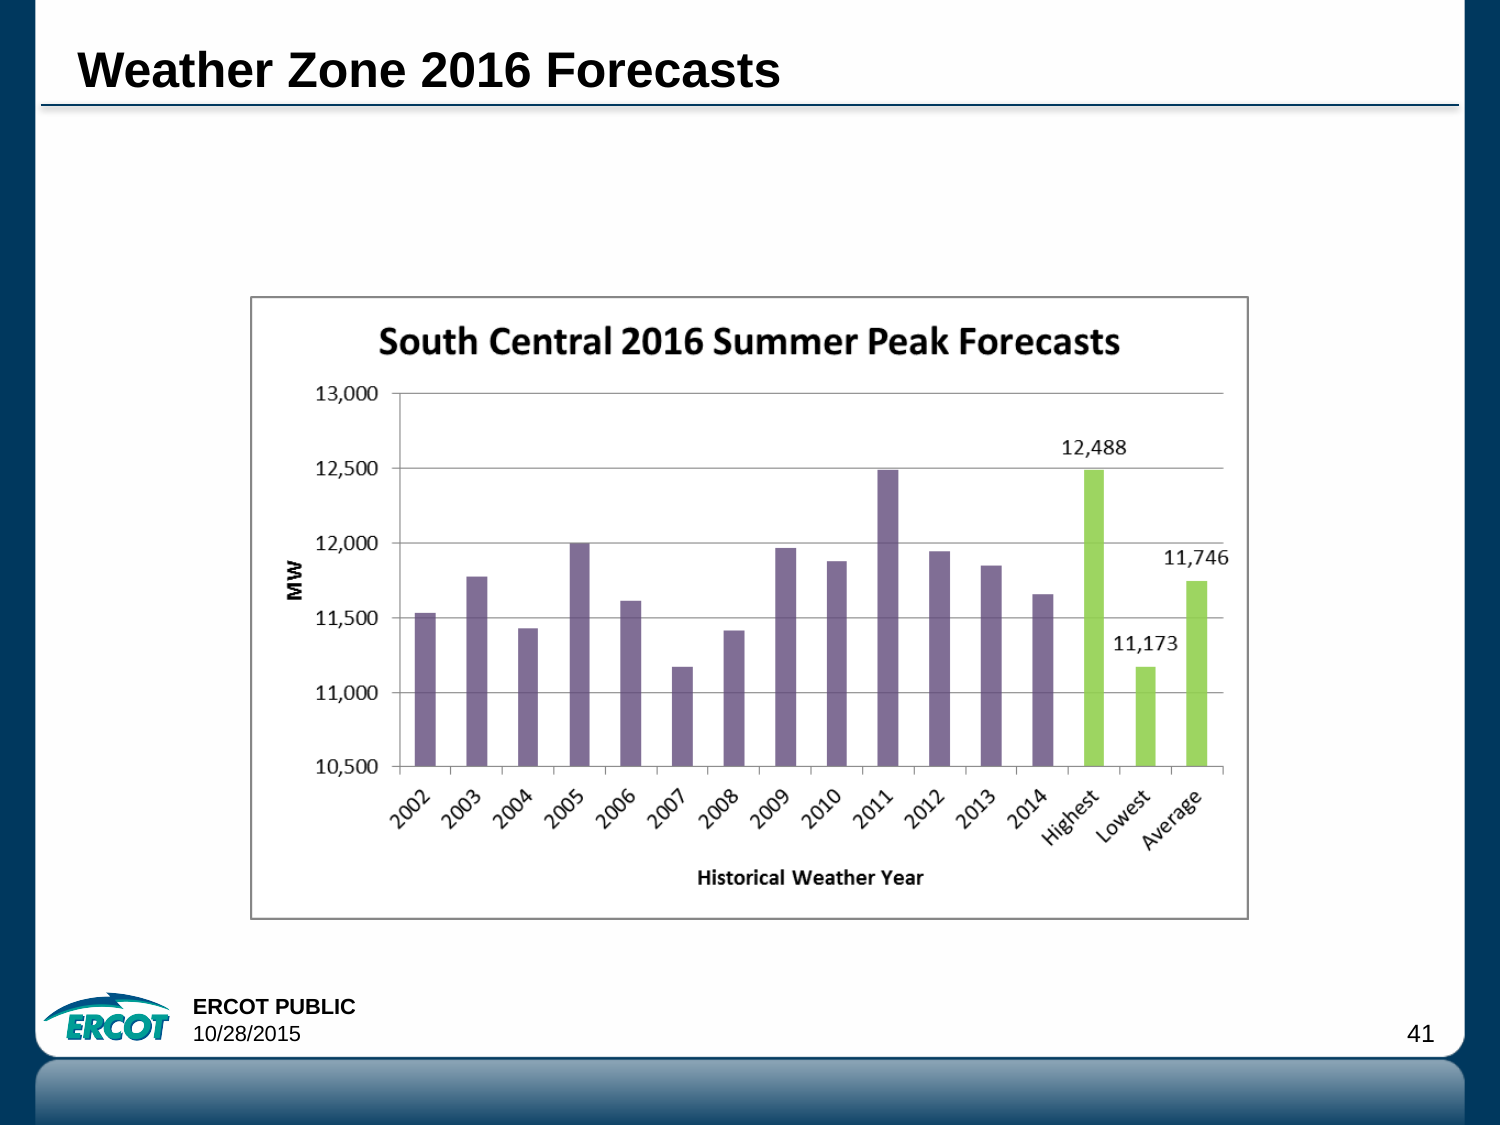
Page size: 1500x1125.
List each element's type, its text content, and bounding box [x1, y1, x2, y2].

text_box [74, 162, 1425, 947]
title Weather Zone 2016 Forecasts [62, 29, 1450, 106]
picture [35, 0, 1465, 1125]
